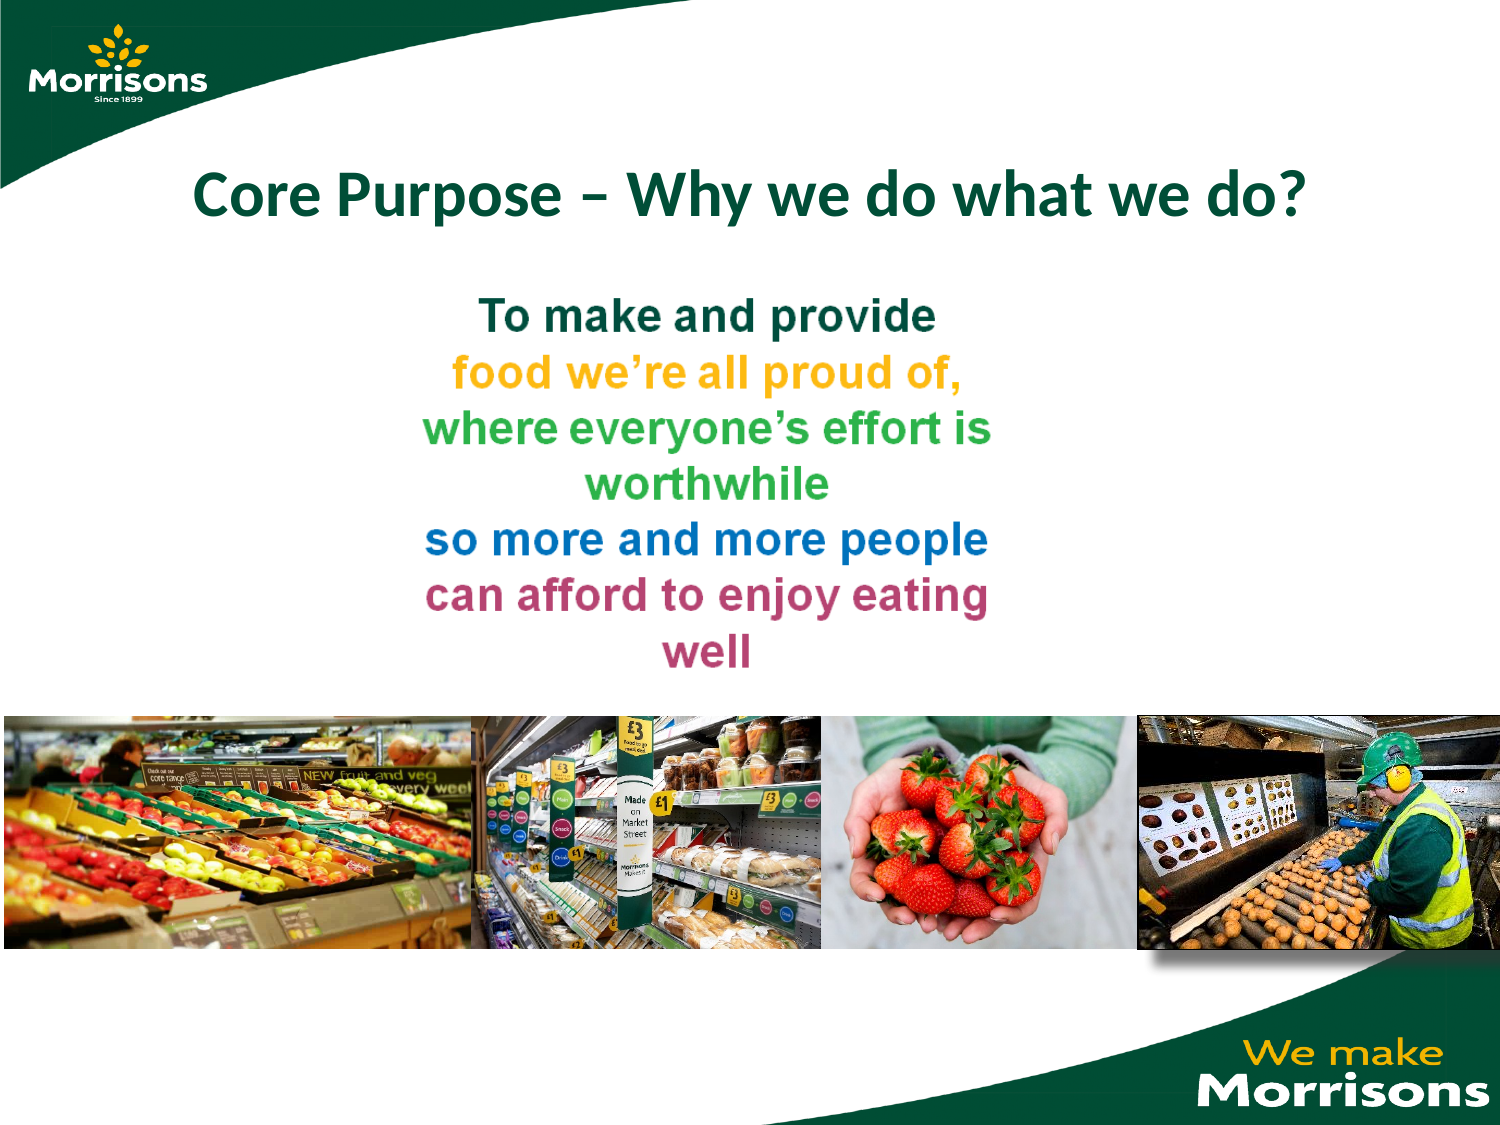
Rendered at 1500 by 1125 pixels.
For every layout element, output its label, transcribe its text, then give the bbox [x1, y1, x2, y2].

picture [4, 715, 1500, 1125]
picture [0, 0, 774, 229]
title Core Purpose – Why we do what we do? [76, 141, 1427, 239]
picture [383, 272, 1034, 708]
